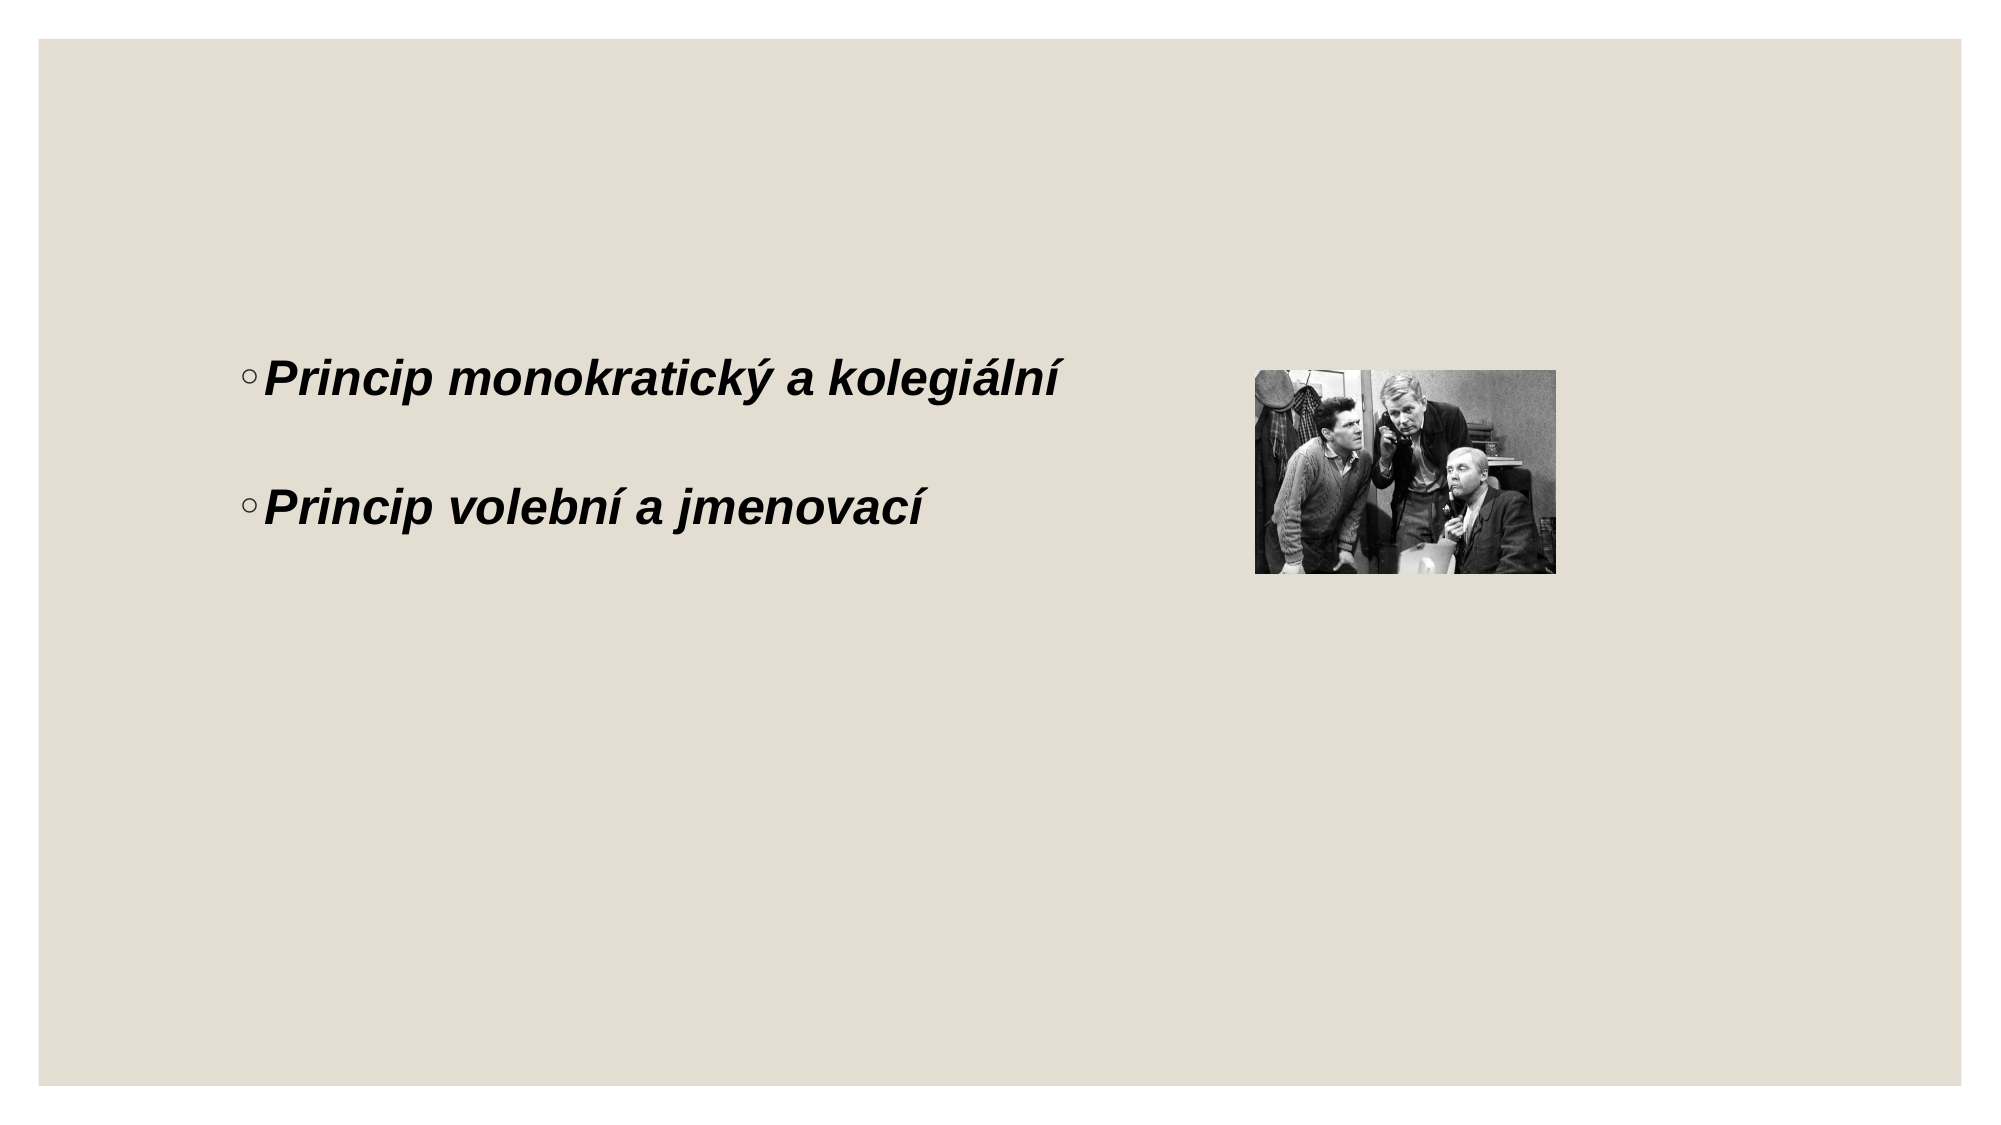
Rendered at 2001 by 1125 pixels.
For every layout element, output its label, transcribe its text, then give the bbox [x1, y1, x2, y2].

list Princip monokratický a kolegiální Princip volební a jmenovací [174, 345, 1825, 990]
picture [1255, 370, 1556, 574]
